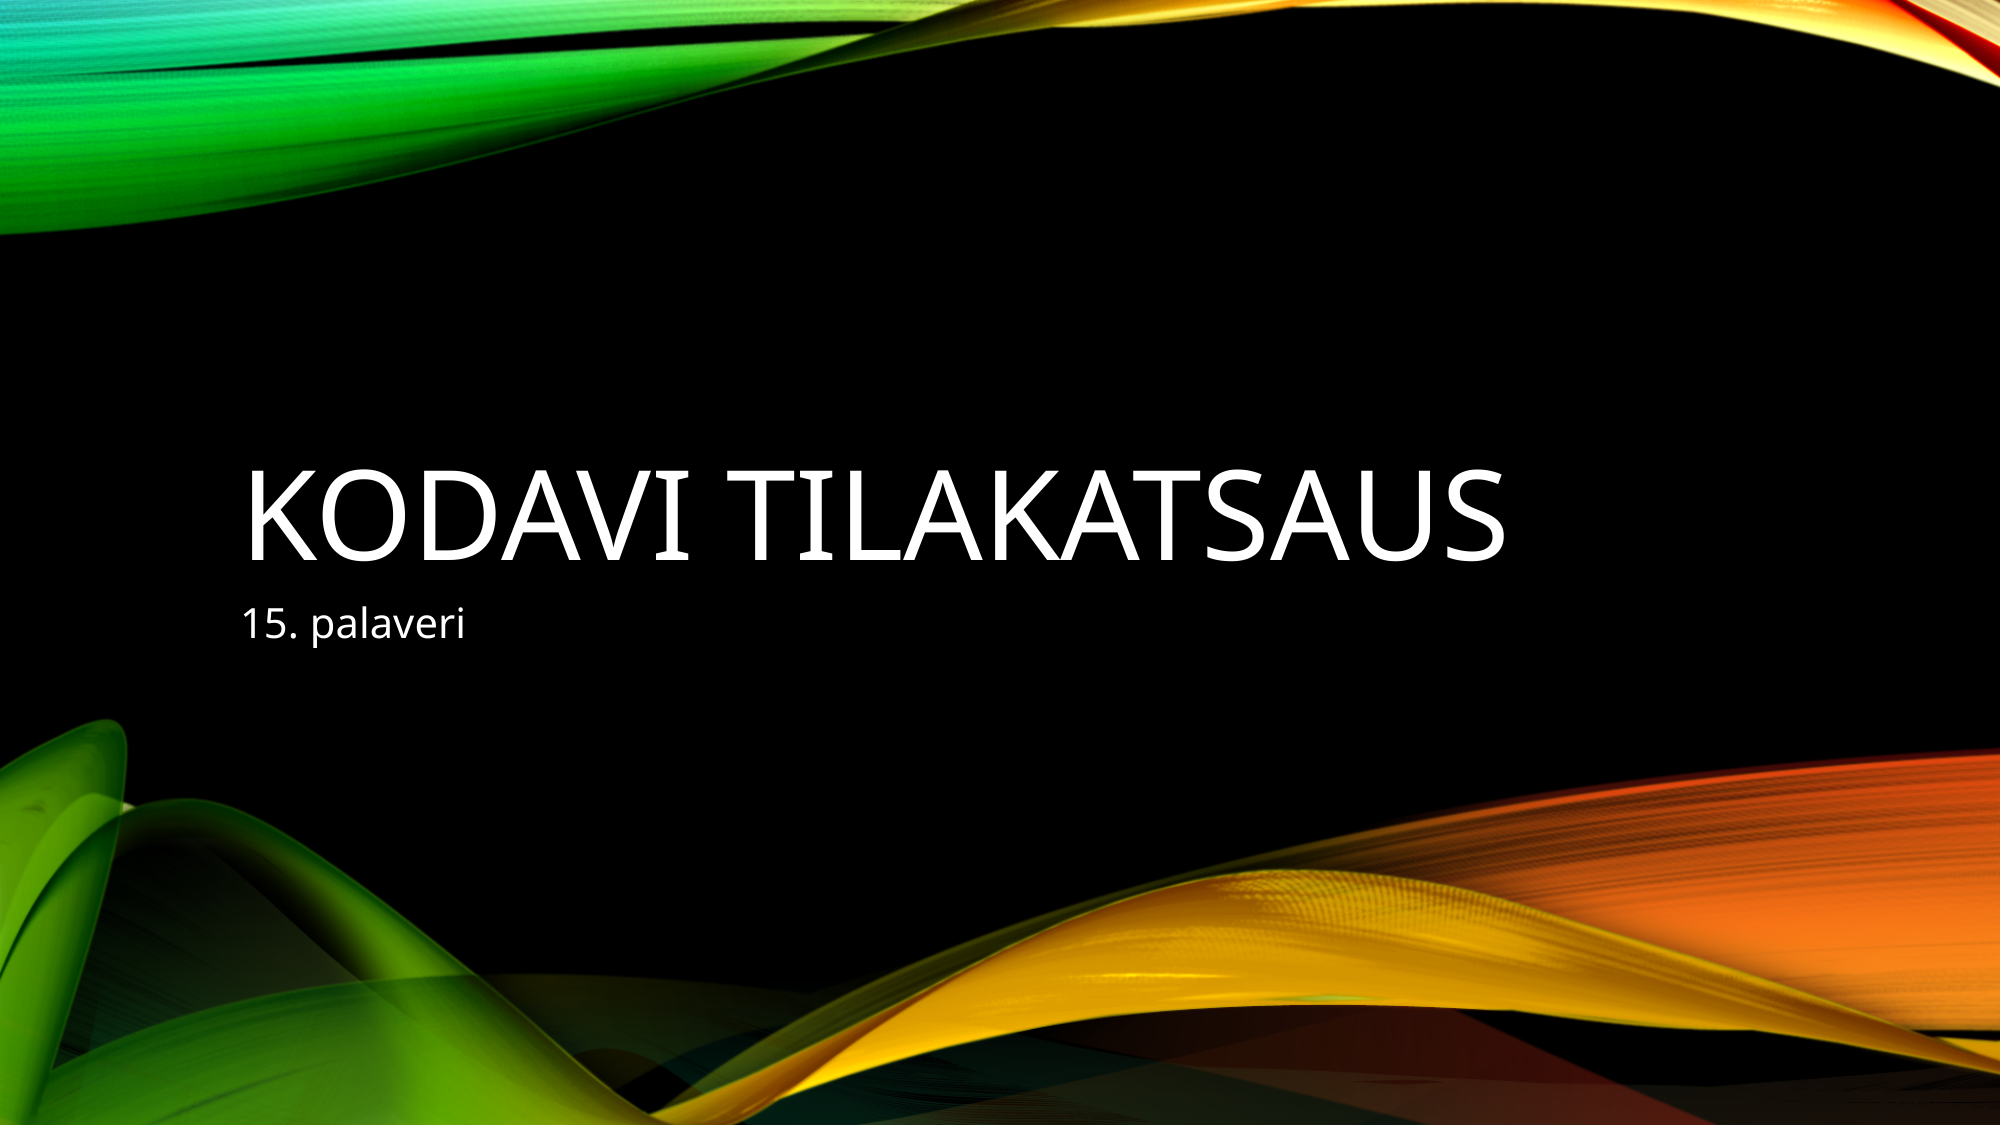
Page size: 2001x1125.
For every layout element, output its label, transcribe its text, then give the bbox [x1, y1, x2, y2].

picture [0, 717, 2000, 1125]
subtitle 15. palaveri [225, 595, 1775, 708]
picture [0, 0, 2000, 237]
title Kodavi tilakatsaus [225, 295, 1775, 595]
